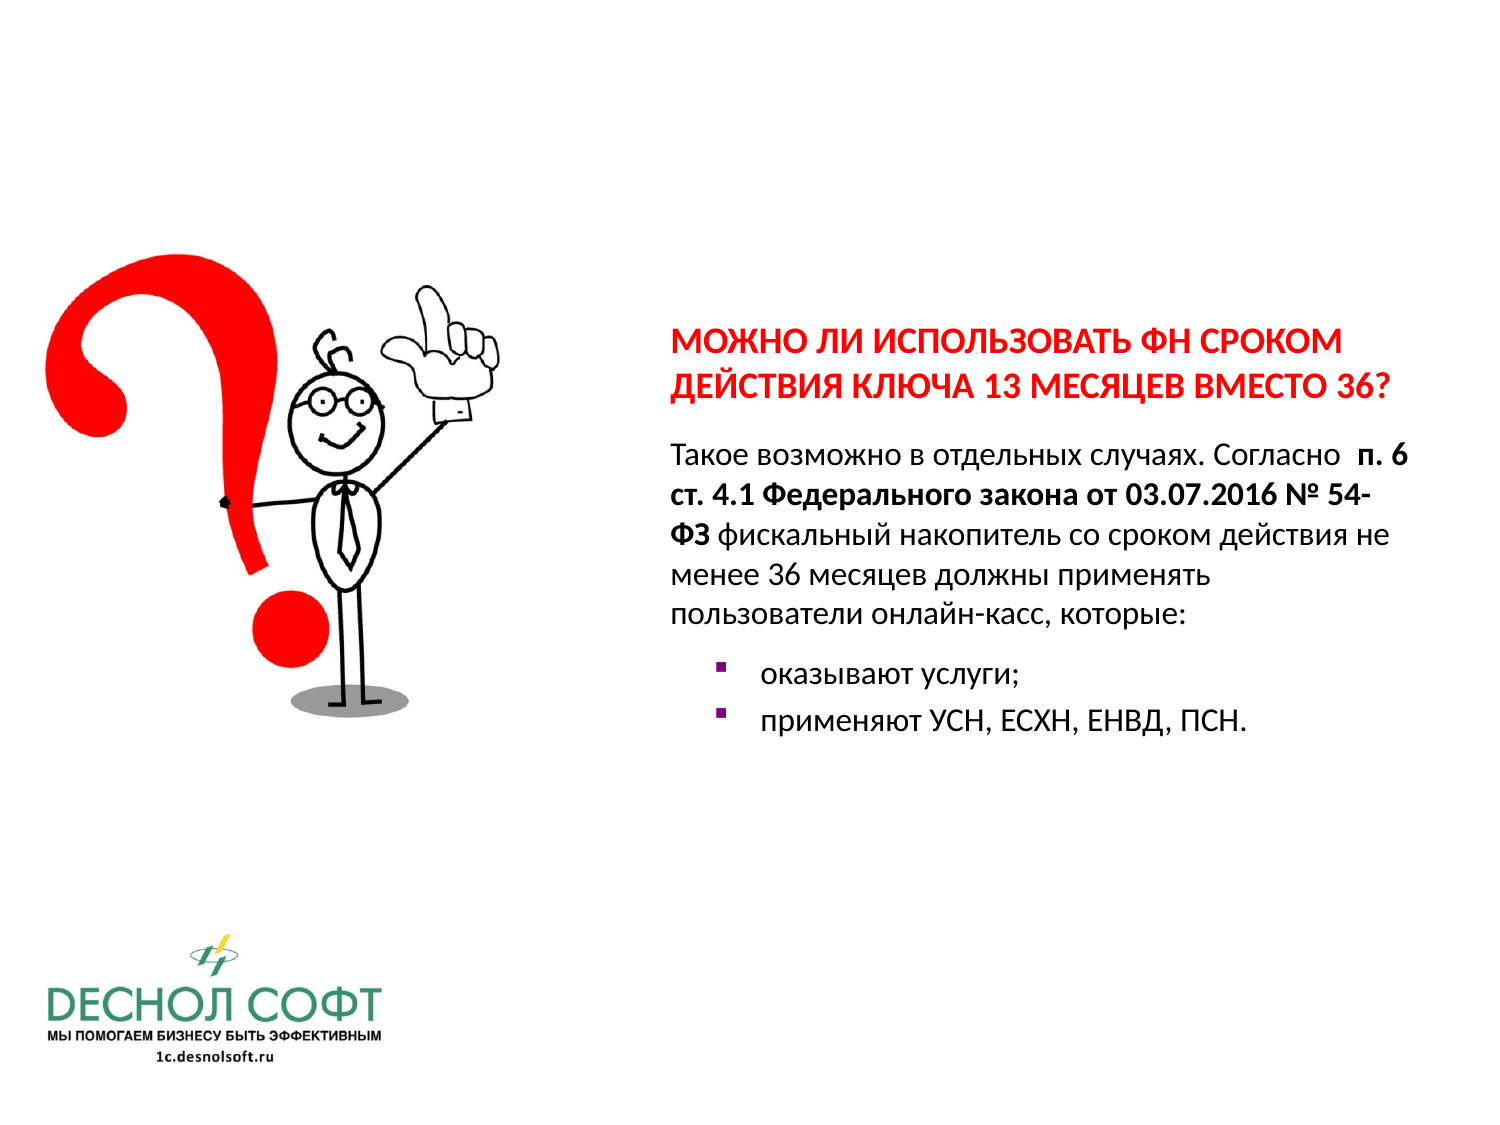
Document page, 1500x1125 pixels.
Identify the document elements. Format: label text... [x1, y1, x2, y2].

picture [16, 916, 396, 1095]
picture [26, 239, 514, 733]
text_box МОЖНО ЛИ ИСПОЛЬЗОВАТЬ ФН СРОКОМ ДЕЙСТВИЯ КЛЮЧА 13 МЕСЯЦЕВ ВМЕСТО 36? Такое возможно в отдельных случаях. Согласно п. 6 ст. 4.1 Федерального закона от 03.07.2016 № 54-ФЗ фискальный накопитель со сроком действия не менее 36 месяцев должны применять пользователи онлайн-касс, которые: оказывают услуги; применяют УСН, ЕСХН, ЕНВД, ПСН. [655, 309, 1424, 747]
